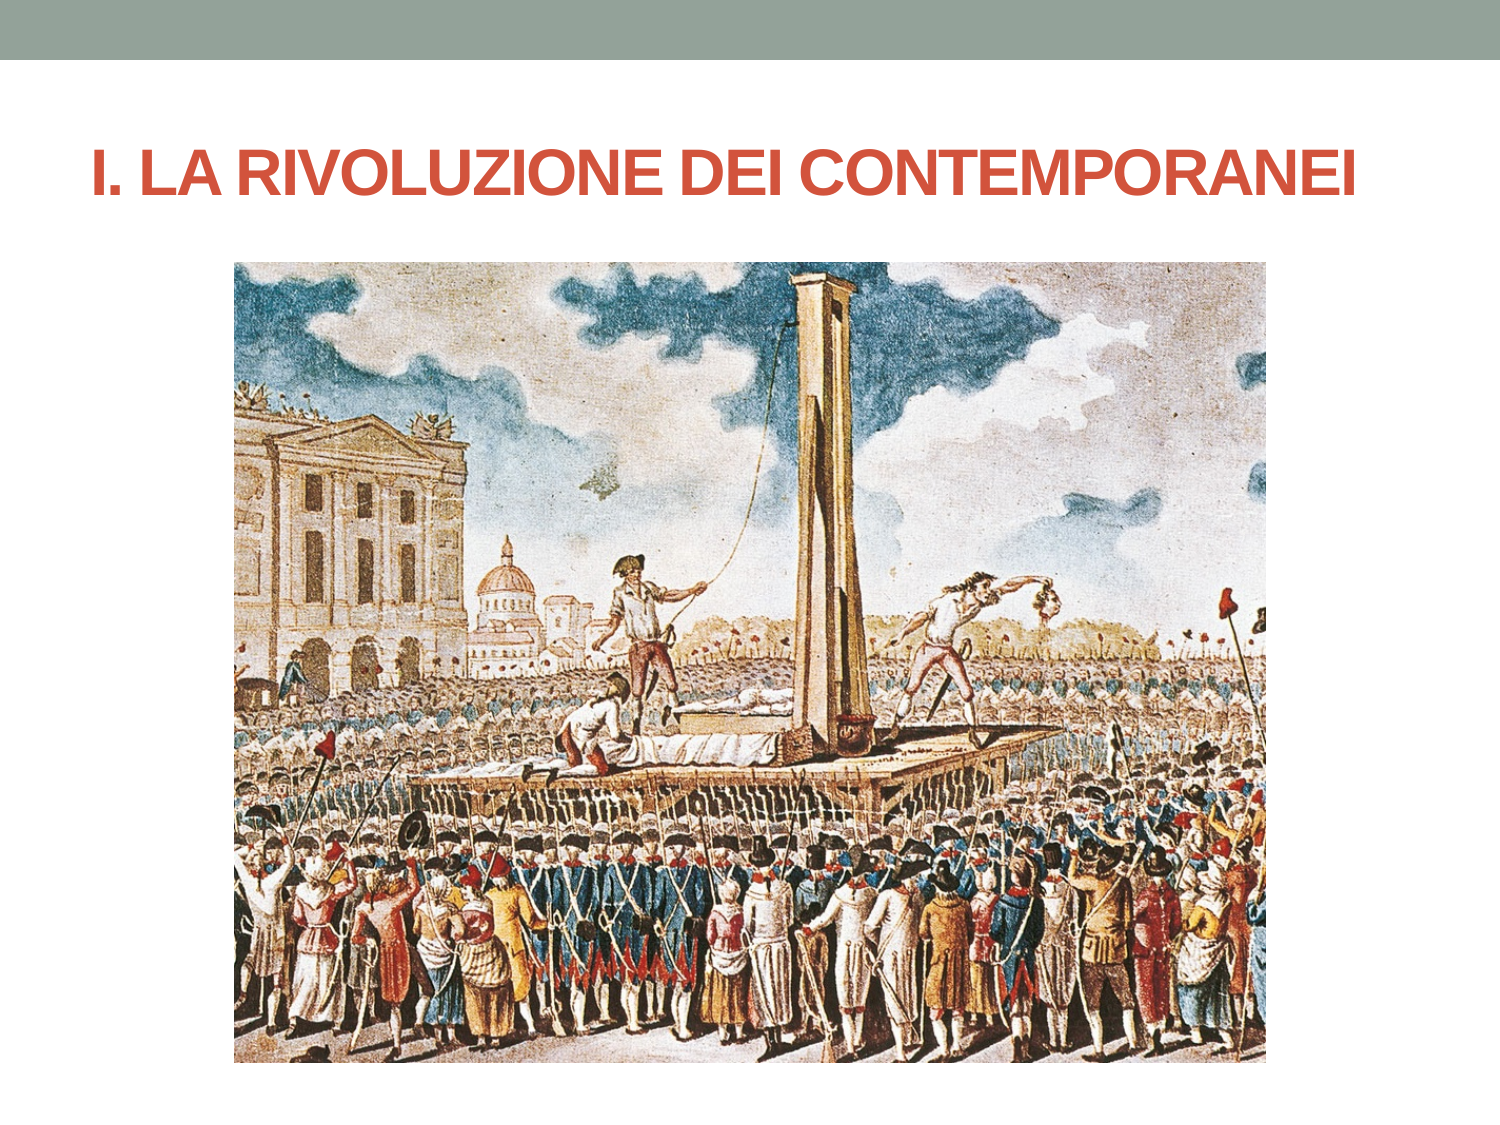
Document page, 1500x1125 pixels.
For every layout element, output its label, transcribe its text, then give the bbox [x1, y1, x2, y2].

title I. LA RIVOLUZIONE DEI CONTEMPORANEI [75, 87, 1425, 250]
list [233, 262, 1266, 1063]
